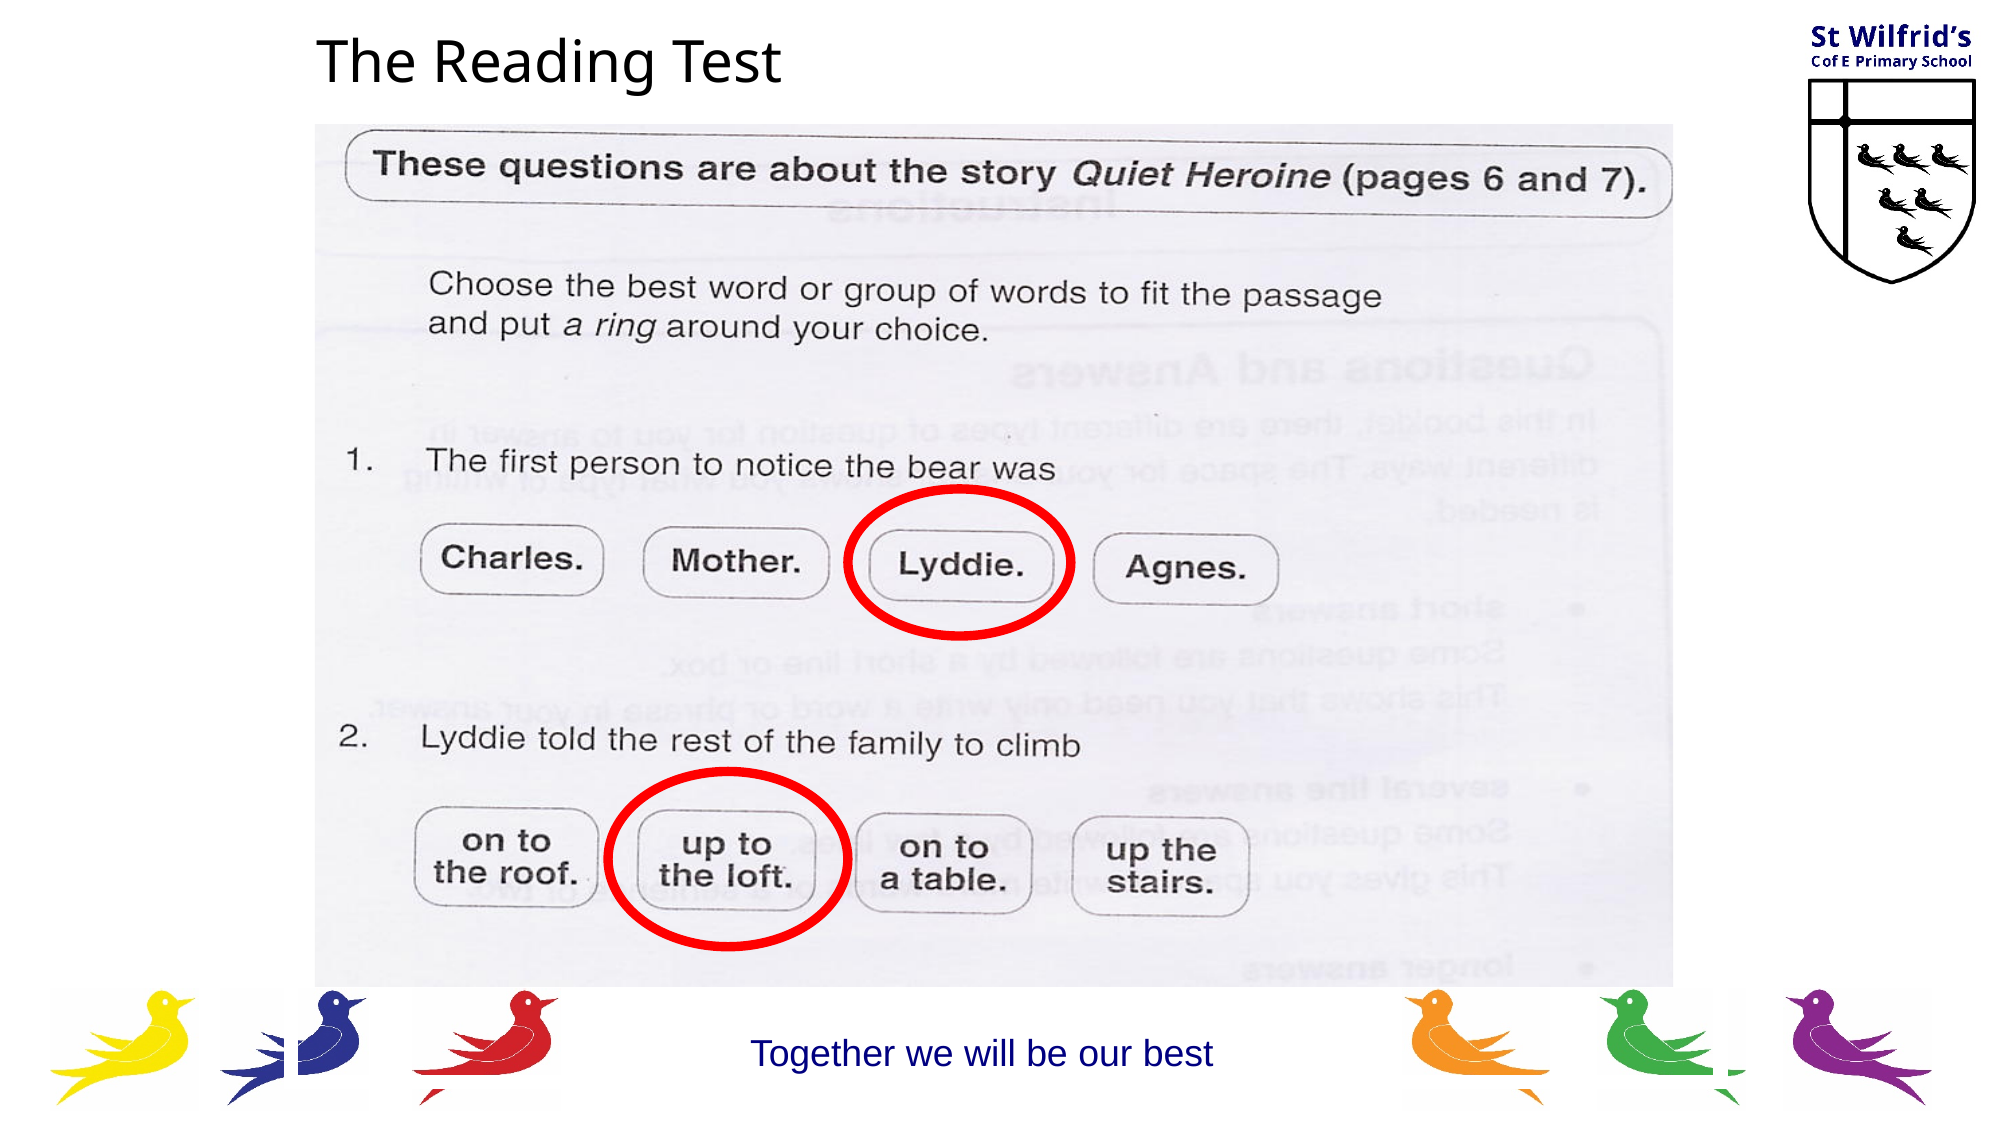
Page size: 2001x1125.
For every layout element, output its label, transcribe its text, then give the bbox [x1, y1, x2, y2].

picture [50, 988, 199, 1111]
picture [314, 124, 1674, 987]
text_box The Reading Test [301, 16, 1082, 102]
picture [1402, 1083, 1550, 1111]
picture [220, 988, 369, 1111]
picture [1783, 13, 2000, 287]
text_box [291, 42, 1721, 1083]
picture [1783, 988, 1932, 1111]
picture [1597, 988, 1746, 1111]
picture [412, 1083, 561, 1111]
